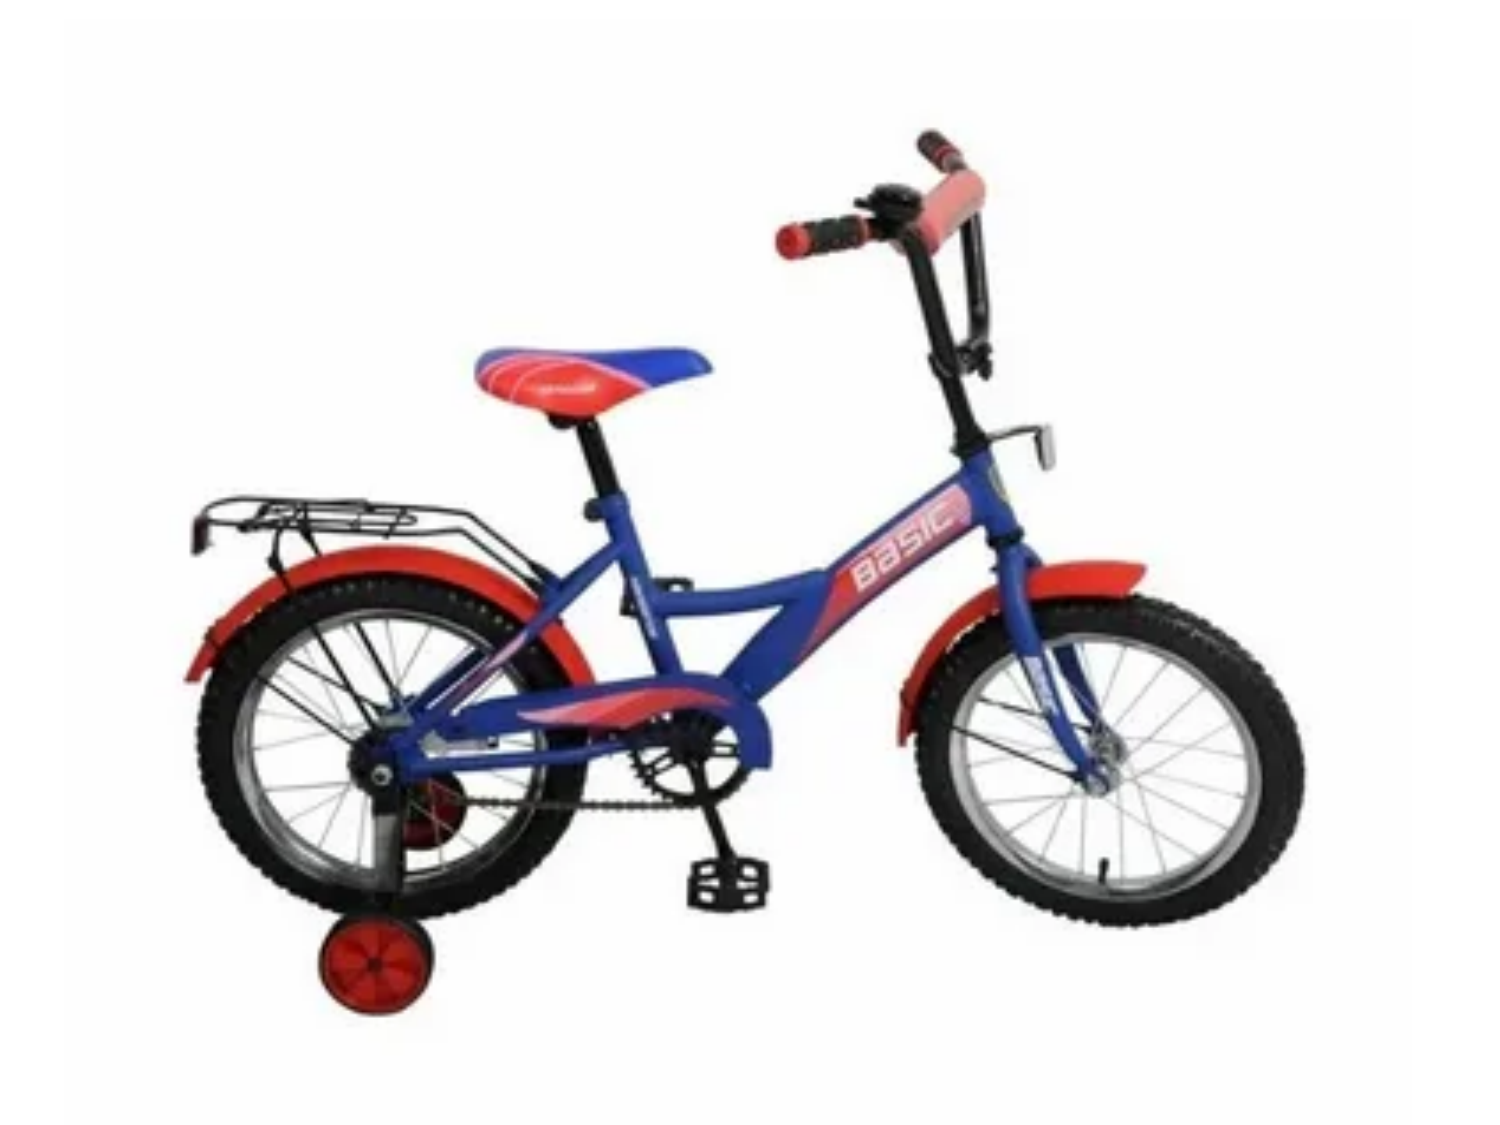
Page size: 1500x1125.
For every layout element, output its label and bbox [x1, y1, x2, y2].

picture [64, 18, 1412, 1125]
